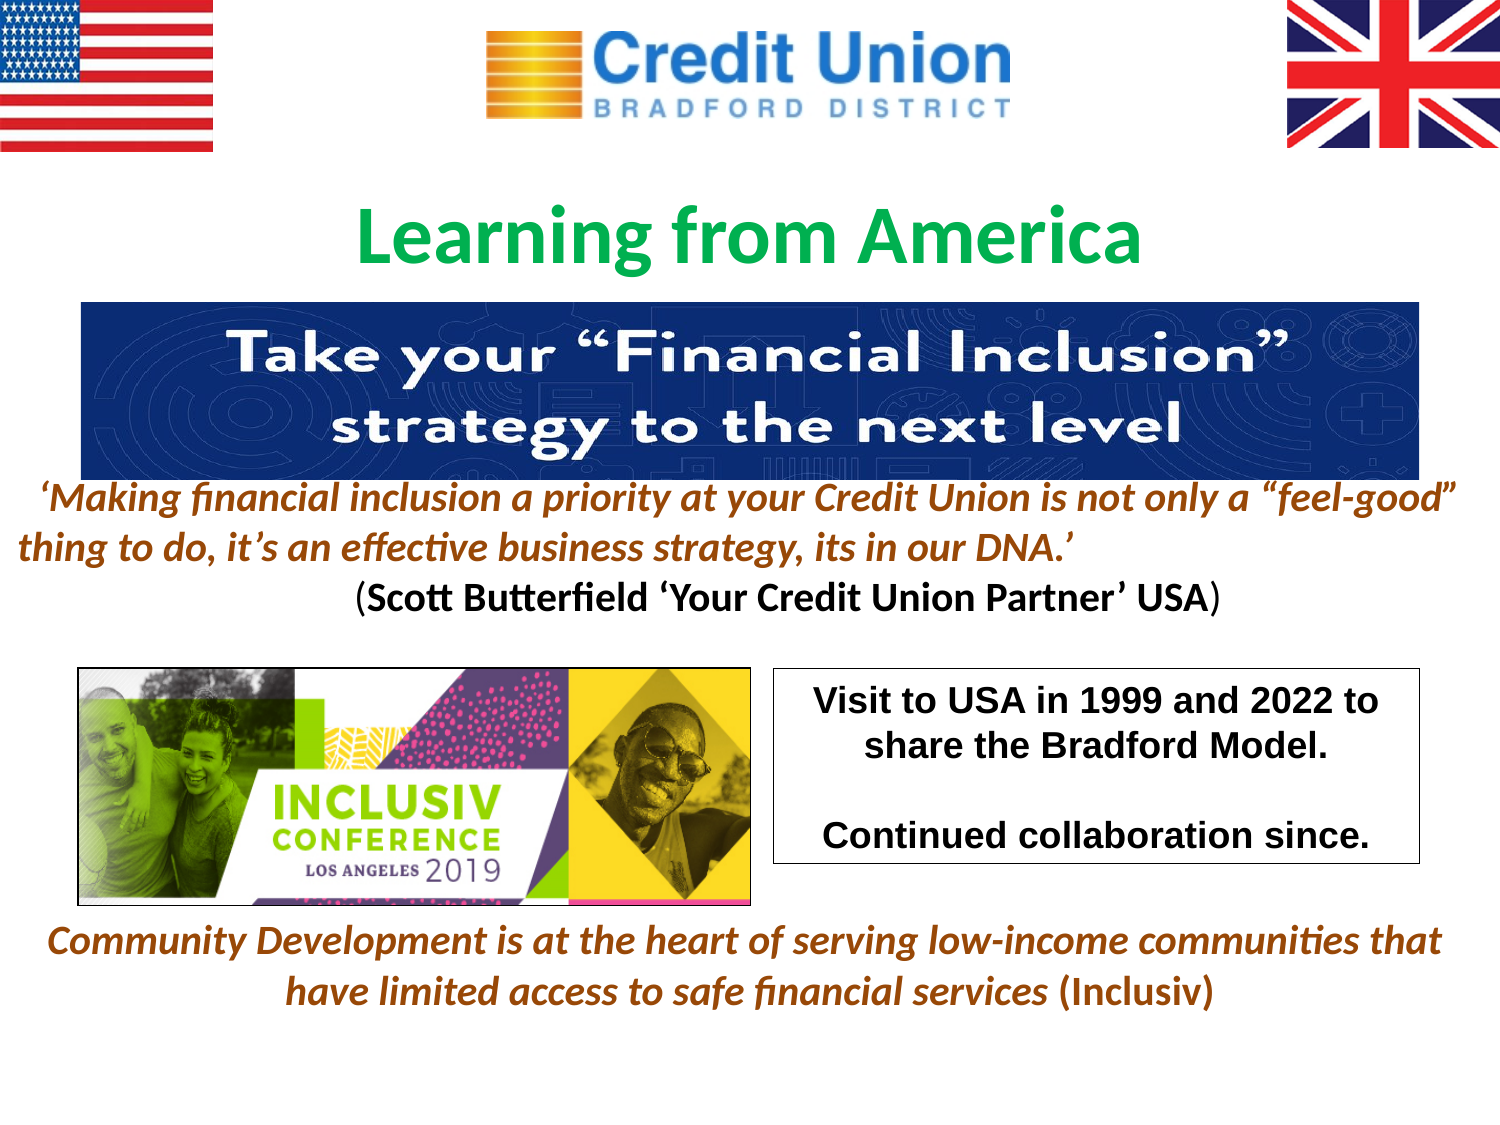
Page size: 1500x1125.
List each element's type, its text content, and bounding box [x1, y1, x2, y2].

text_box Visit to USA in 1999 and 2022 to share the Bradford Model. Continued collaboration since. [773, 668, 1420, 864]
picture [80, 302, 1420, 480]
picture [1287, 0, 1500, 149]
picture [486, 31, 1011, 120]
picture [0, 0, 213, 152]
list Learning from America ‘Making financial inclusion a priority at your Credit Union is not only a “feel-good” thing to do, it’s an effective business strategy, its in our DNA.’ (Scott Butterfield ‘Your Credit Union Partner’ USA) Community Development is at the heart of serving low-income communities that have limited access to safe financial services (Inclusiv) [0, 172, 1500, 1107]
picture [78, 668, 751, 906]
